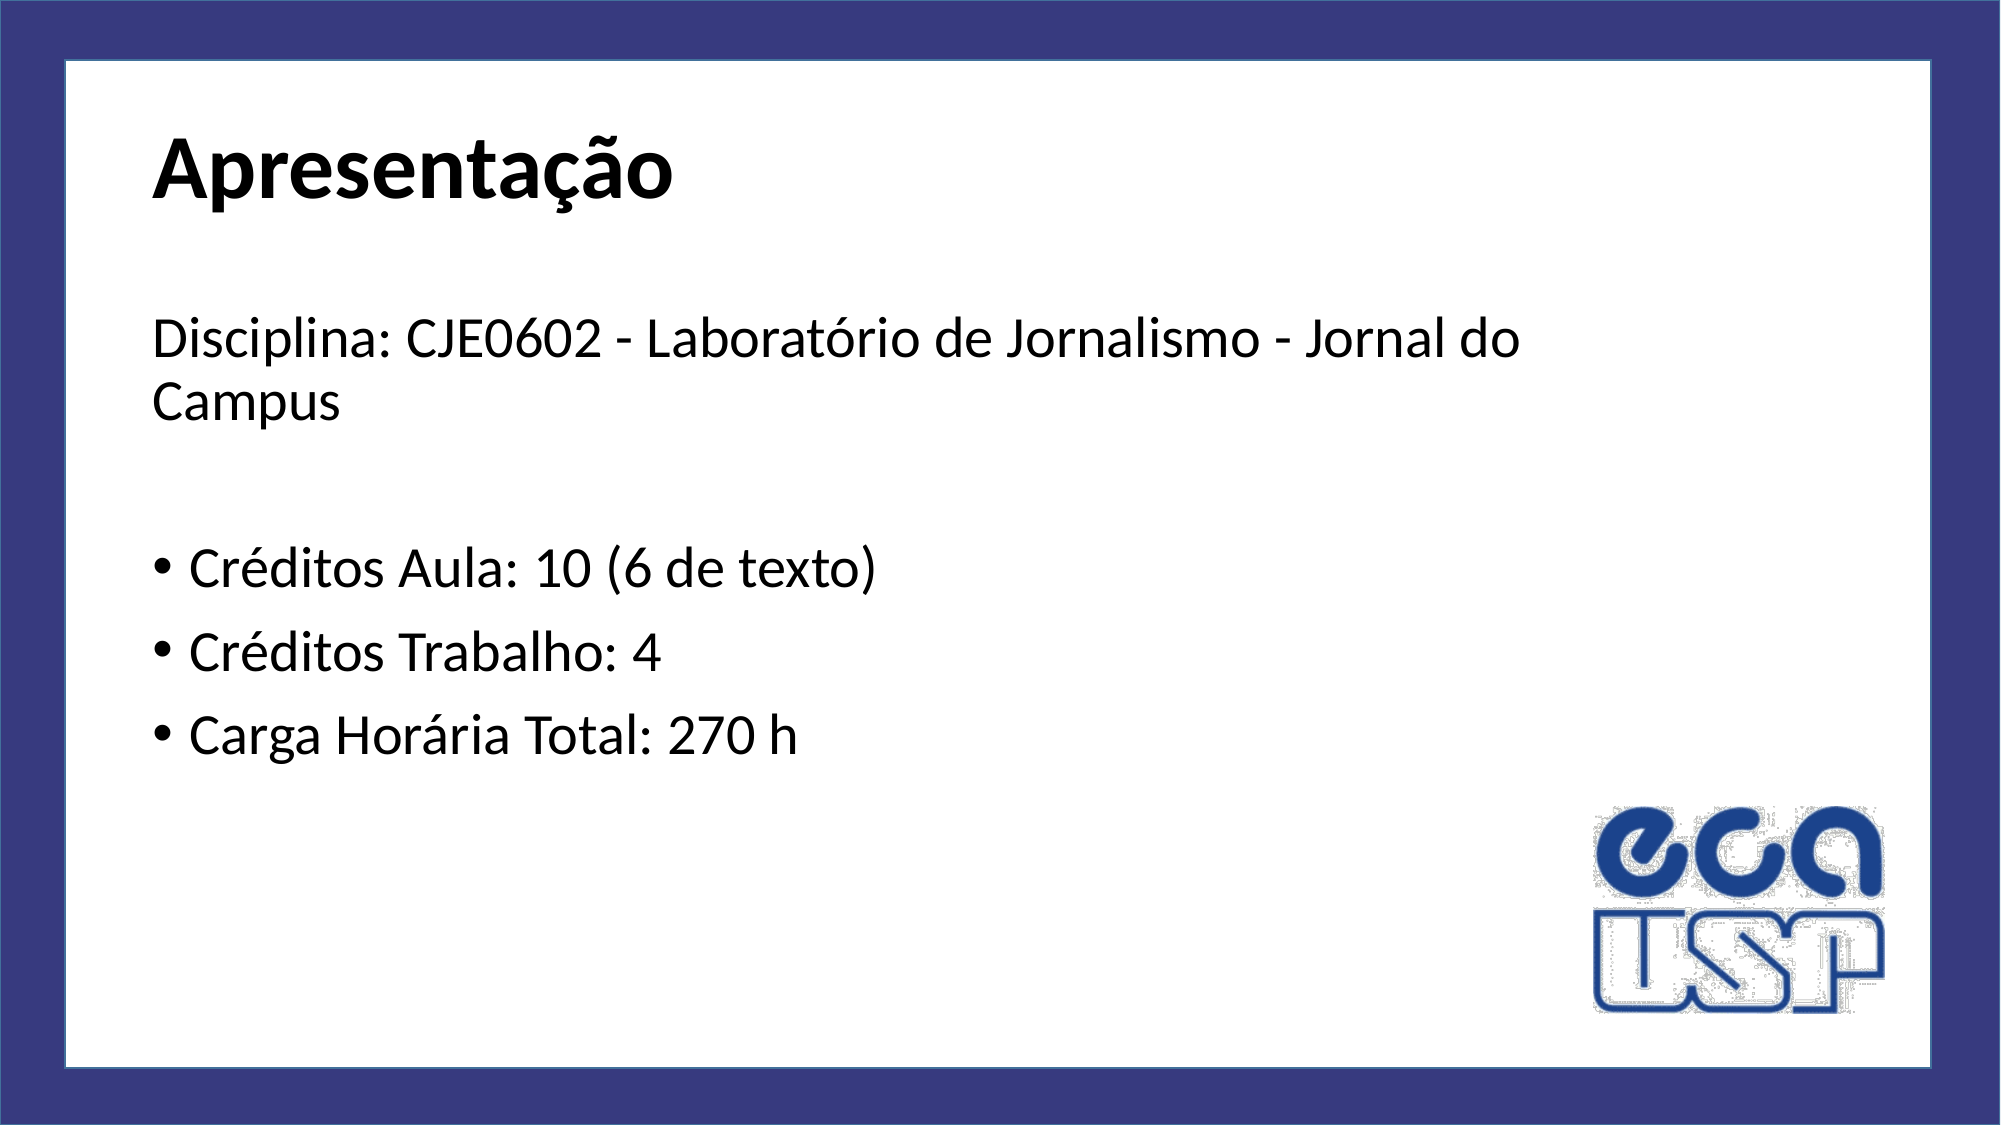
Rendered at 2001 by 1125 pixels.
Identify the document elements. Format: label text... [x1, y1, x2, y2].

list Disciplina: CJE0602 - Laboratório de Jornalismo - Jornal do Campus Créditos Aula: 10 (6 de texto) Créditos Trabalho: 4 Carga Horária Total: 270 h [137, 299, 1550, 1014]
title Apresentação [137, 59, 1863, 278]
picture [1593, 806, 1885, 1014]
